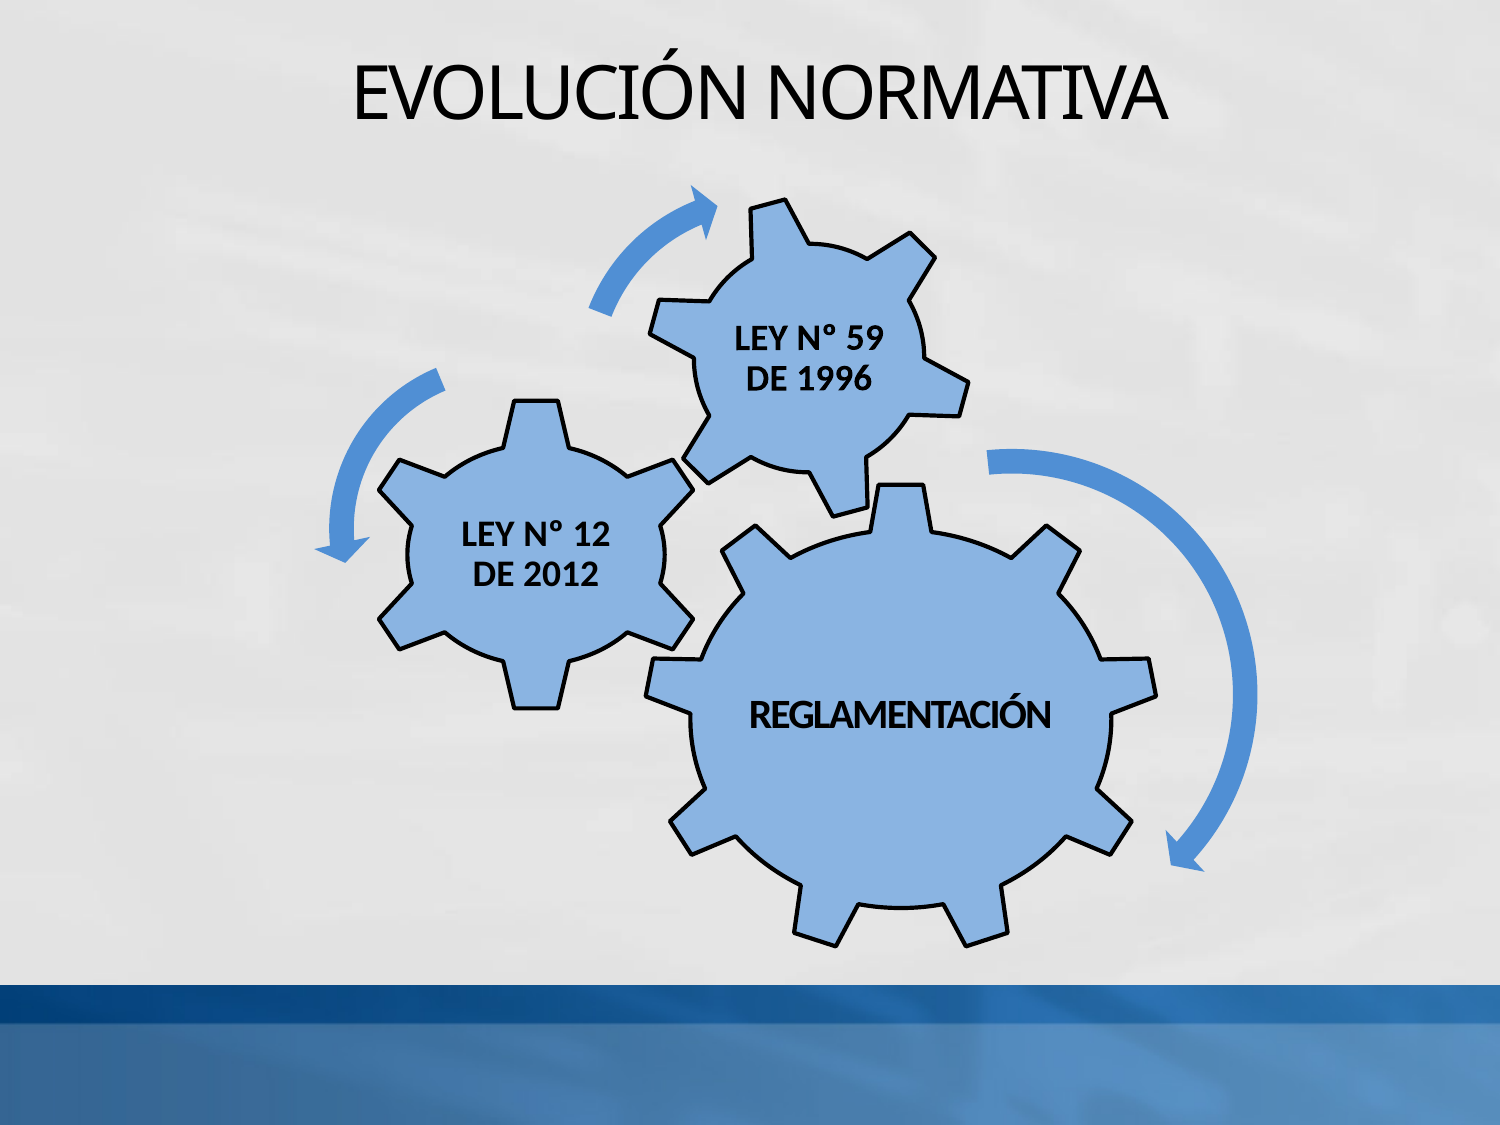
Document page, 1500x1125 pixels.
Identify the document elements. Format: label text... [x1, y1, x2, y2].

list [147, 184, 1373, 929]
title EVOLUCIÓN NORMATIVA [147, 54, 1373, 137]
picture [0, 0, 1500, 1125]
